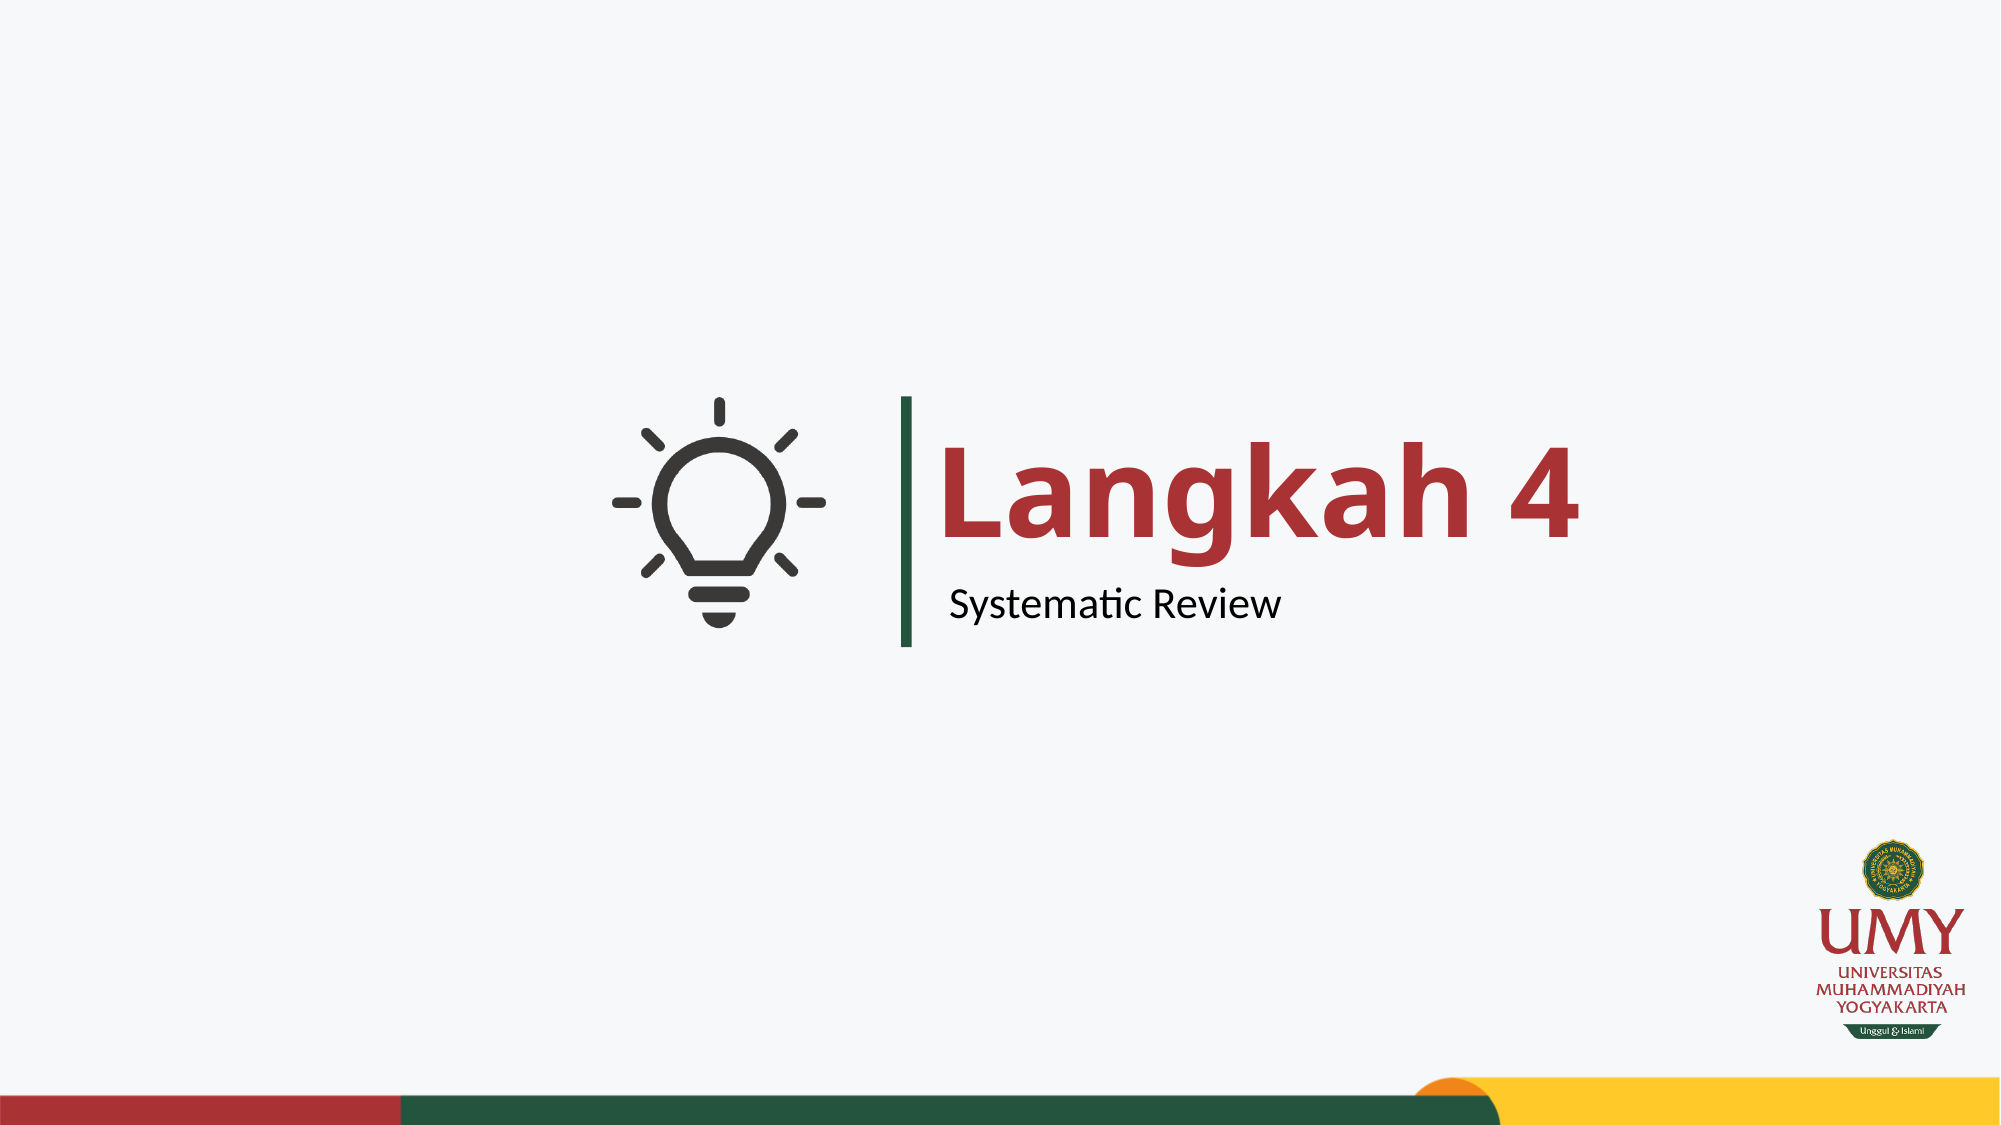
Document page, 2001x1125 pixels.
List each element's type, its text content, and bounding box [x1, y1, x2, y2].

picture [590, 386, 848, 643]
picture [1816, 839, 1965, 1039]
text_box Systematic Review [934, 572, 1645, 636]
text_box [900, 395, 913, 648]
text_box Langkah 4 [919, 405, 1862, 573]
picture [0, 1066, 2000, 1125]
